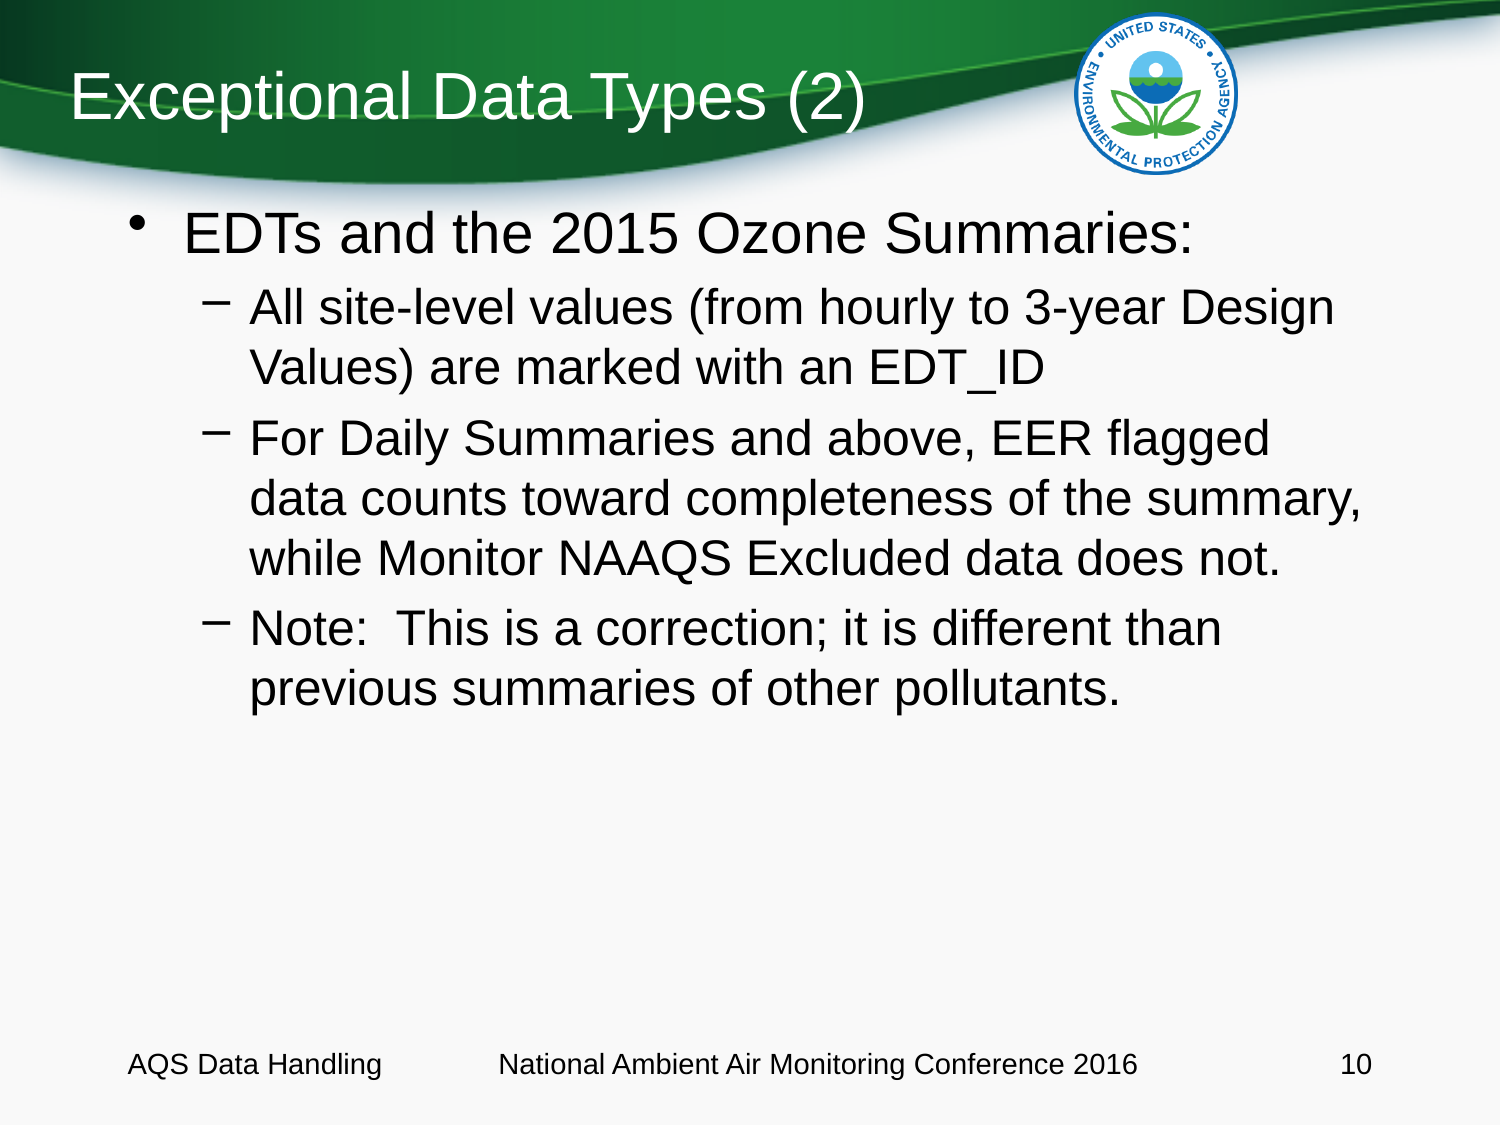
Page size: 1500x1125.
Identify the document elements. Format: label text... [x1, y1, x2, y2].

list EDTs and the 2015 Ozone Summaries: All site-level values (from hourly to 3-year Design Values) are marked with an EDT_ID For Daily Summaries and above, EER flagged data counts toward completeness of the summary, while Monitor NAAQS Excluded data does not. Note: This is a correction; it is different than previous summaries of other pollutants. [112, 187, 1388, 1026]
slide_number AQS Data Handling [112, 1037, 424, 1101]
footer National Ambient Air Monitoring Conference 2016 [424, 1037, 1212, 1101]
title Exceptional Data Types (2) [24, 24, 913, 161]
slide_number 10 [1212, 1037, 1388, 1101]
picture [0, 0, 1500, 1125]
